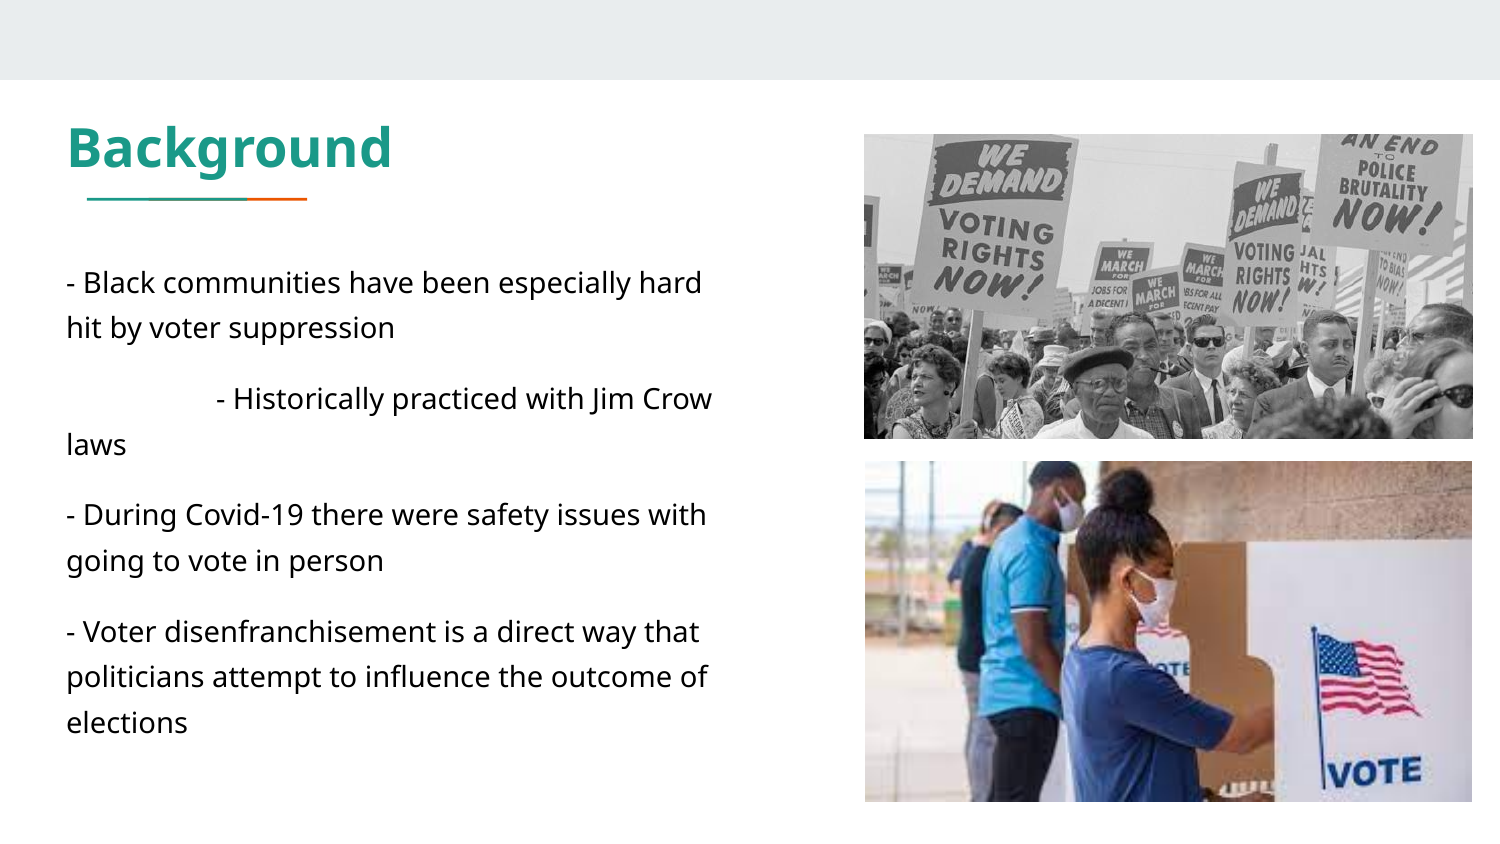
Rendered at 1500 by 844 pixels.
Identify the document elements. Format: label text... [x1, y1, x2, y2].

title Background [119, 216, 859, 305]
picture [864, 133, 1474, 439]
text_box Background [51, 98, 544, 193]
picture [865, 460, 1473, 802]
list - Black communities have been especially hard hit by voter suppression - Historically practiced with Jim Crow laws - During Covid-19 there were safety issues with going to vote in person - Voter disenfranchisement is a direct way that politicians attempt to influence the outcome of elections [51, 241, 730, 802]
